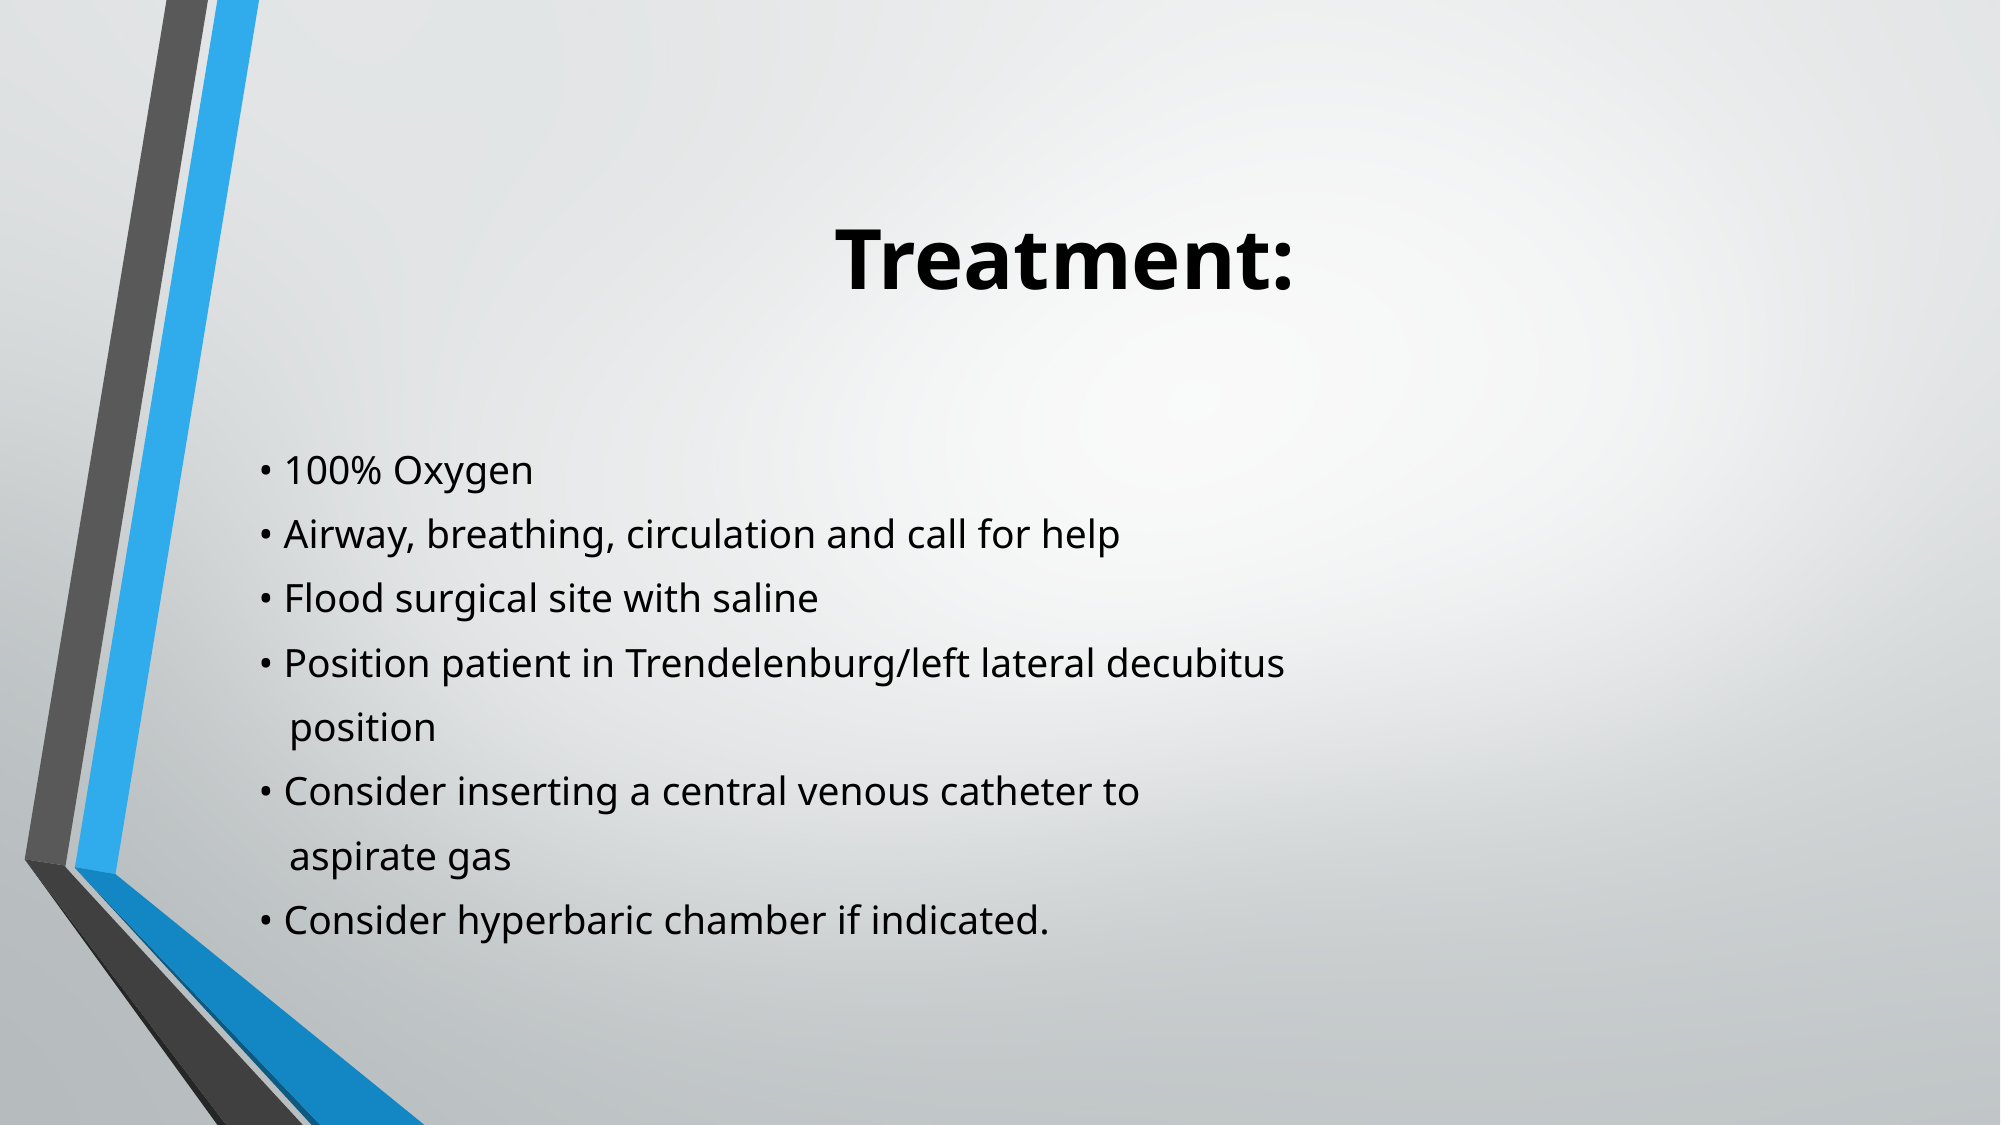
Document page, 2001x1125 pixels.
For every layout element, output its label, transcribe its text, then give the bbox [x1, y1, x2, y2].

title Treatment: [243, 112, 1887, 400]
list • 100% Oxygen • Airway, breathing, circulation and call for help • Flood surgical site with saline • Position patient in Trendelenburg/left lateral decubitus position • Consider inserting a central venous catheter to aspirate gas • Consider hyperbaric chamber if indicated. [243, 437, 1887, 950]
